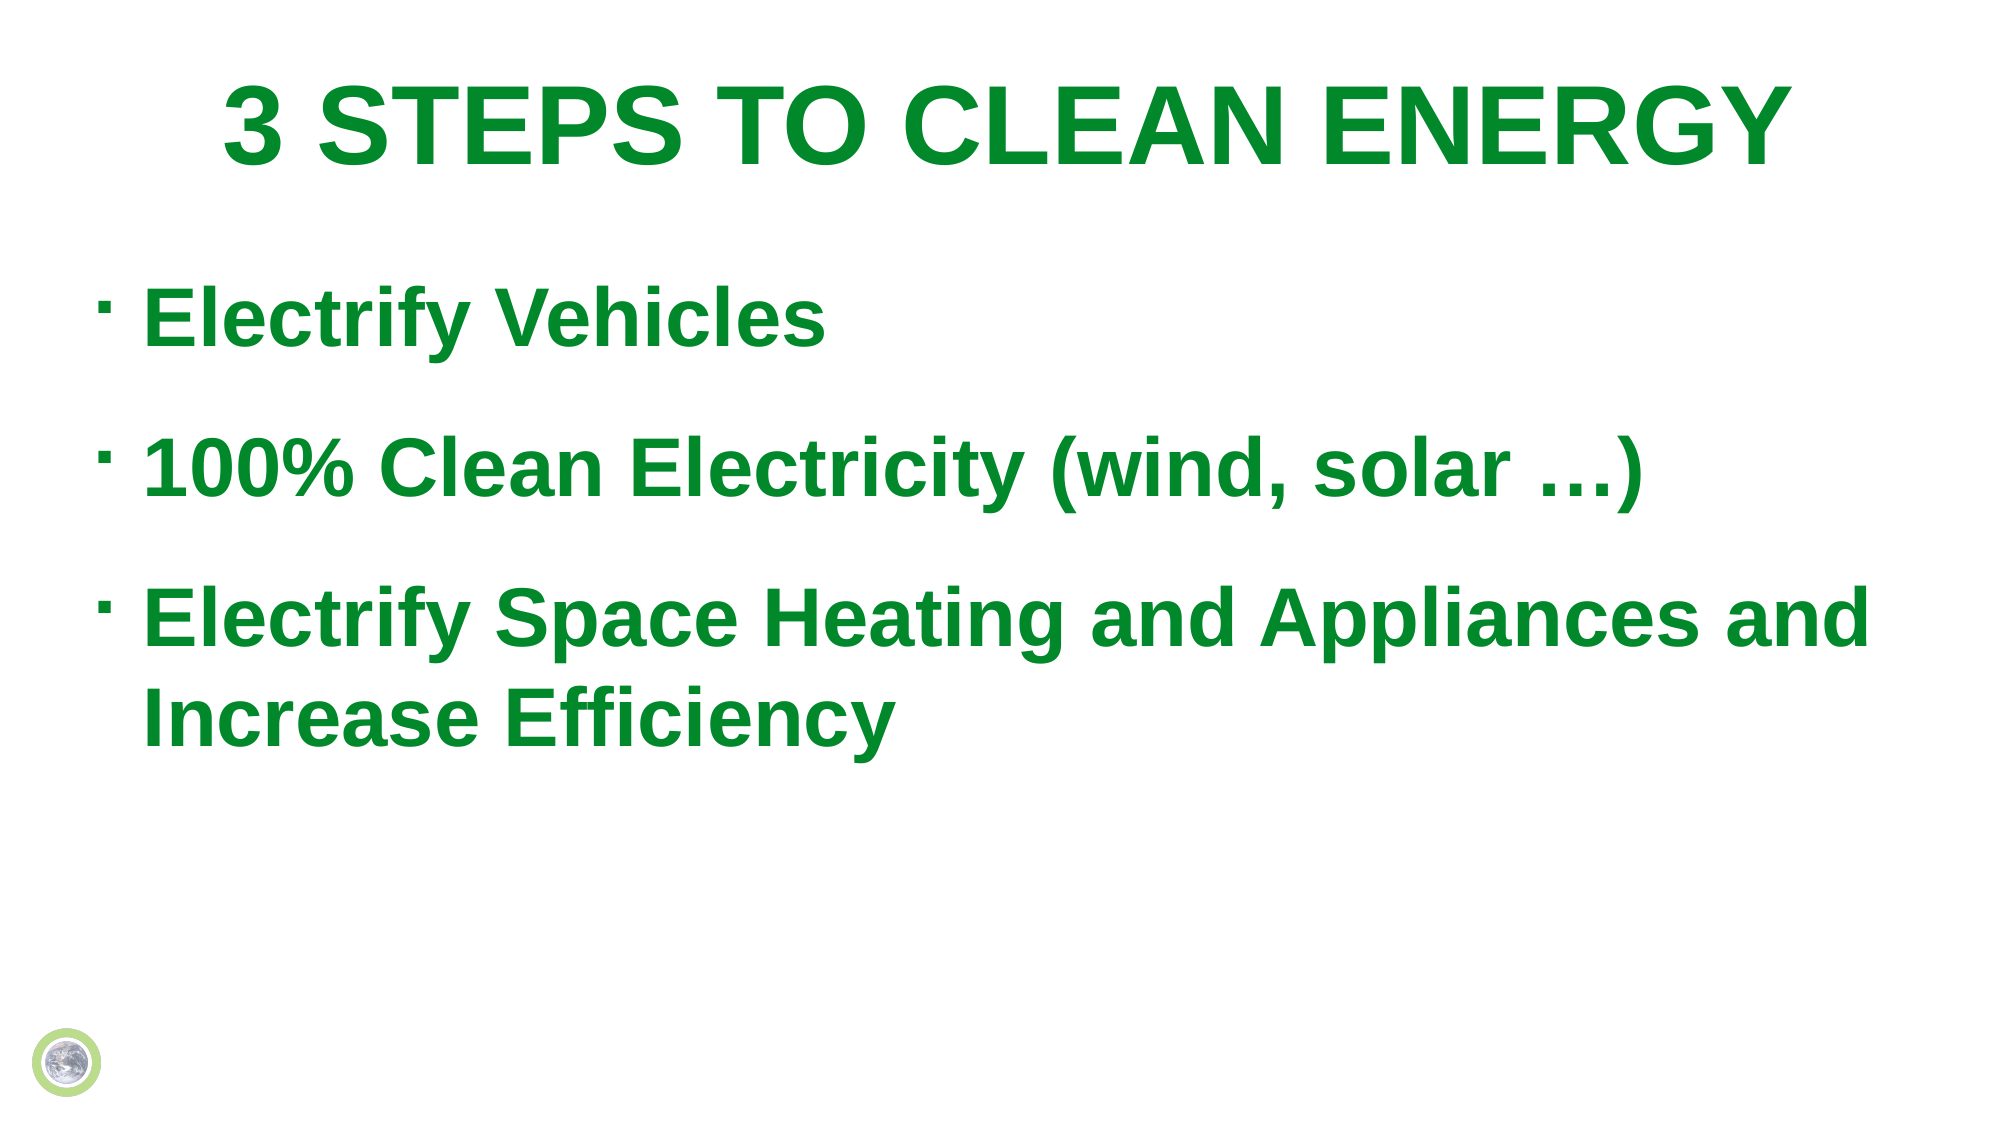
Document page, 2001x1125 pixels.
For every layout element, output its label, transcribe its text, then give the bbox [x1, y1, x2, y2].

list Electrify Vehicles 100% Clean Electricity (wind, solar …) Electrify Space Heating and Appliances and Increase Efficiency [92, 262, 1927, 1045]
title 3 STEPS TO CLEAN ENERGY [82, 51, 1937, 225]
